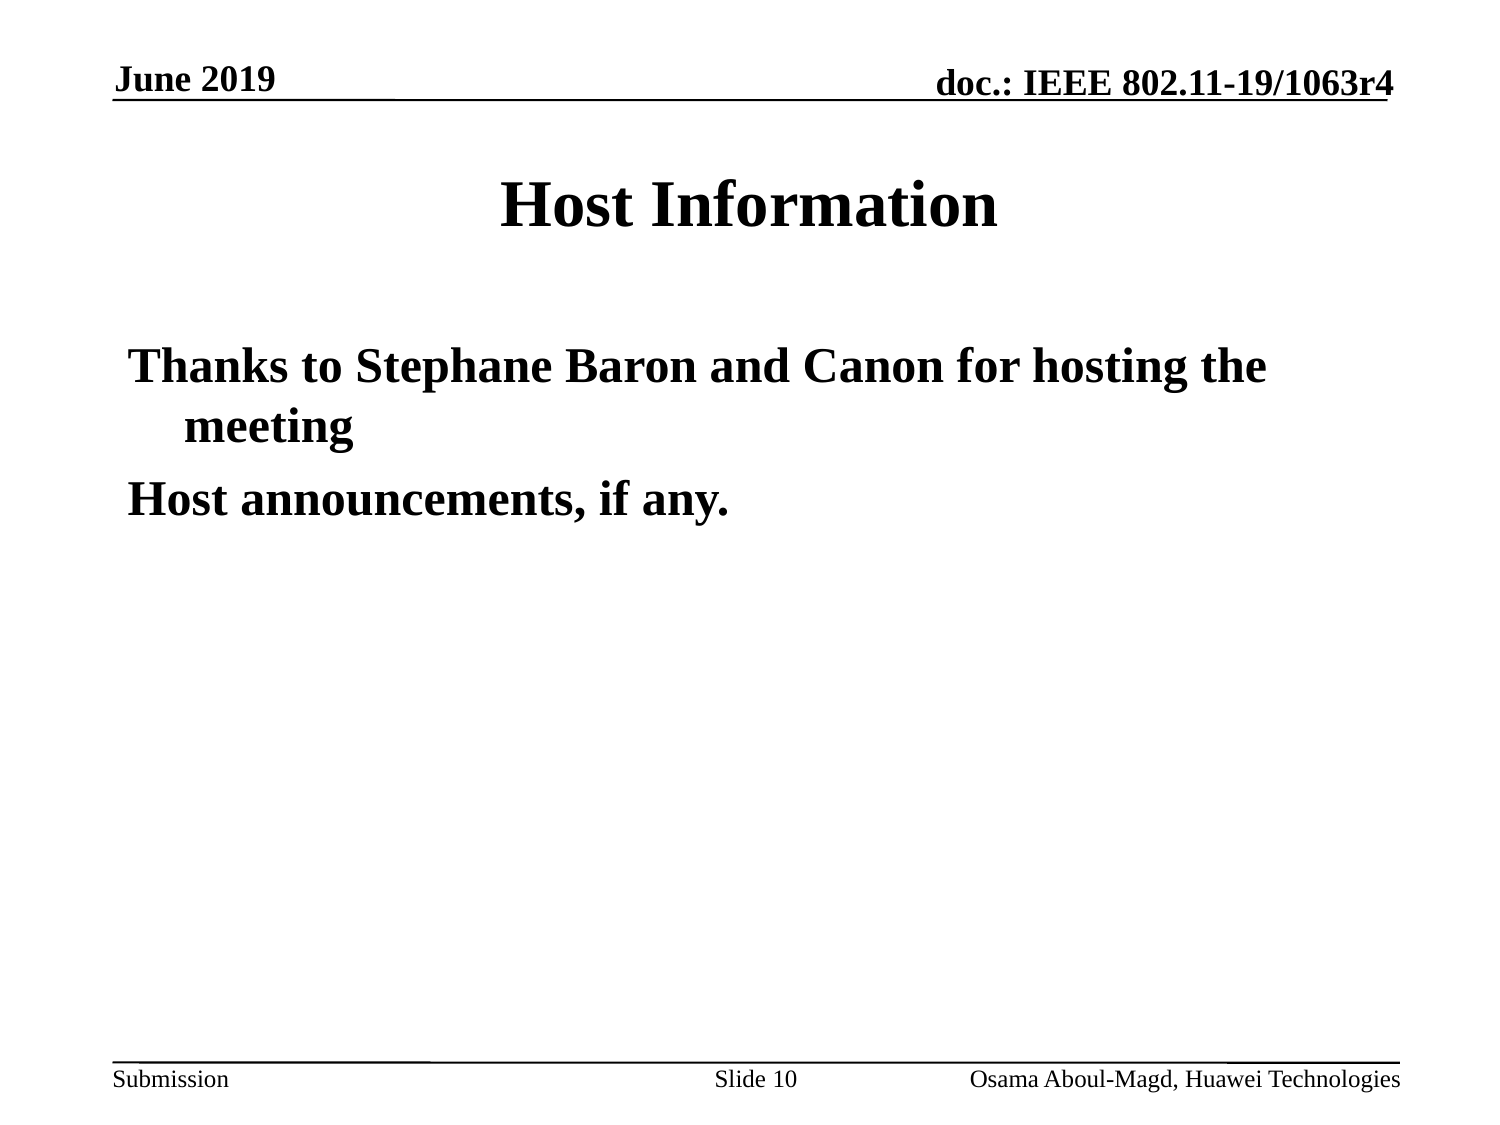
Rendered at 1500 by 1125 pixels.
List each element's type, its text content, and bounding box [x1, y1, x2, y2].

list Thanks to Stephane Baron and Canon for hosting the meeting Host announcements, if any. [112, 324, 1388, 1000]
slide_number Slide 10 [712, 1061, 800, 1123]
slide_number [114, 54, 423, 100]
footer Osama Aboul-Magd, Huawei Technologies [878, 1061, 1402, 1093]
title Host Information [112, 112, 1388, 288]
